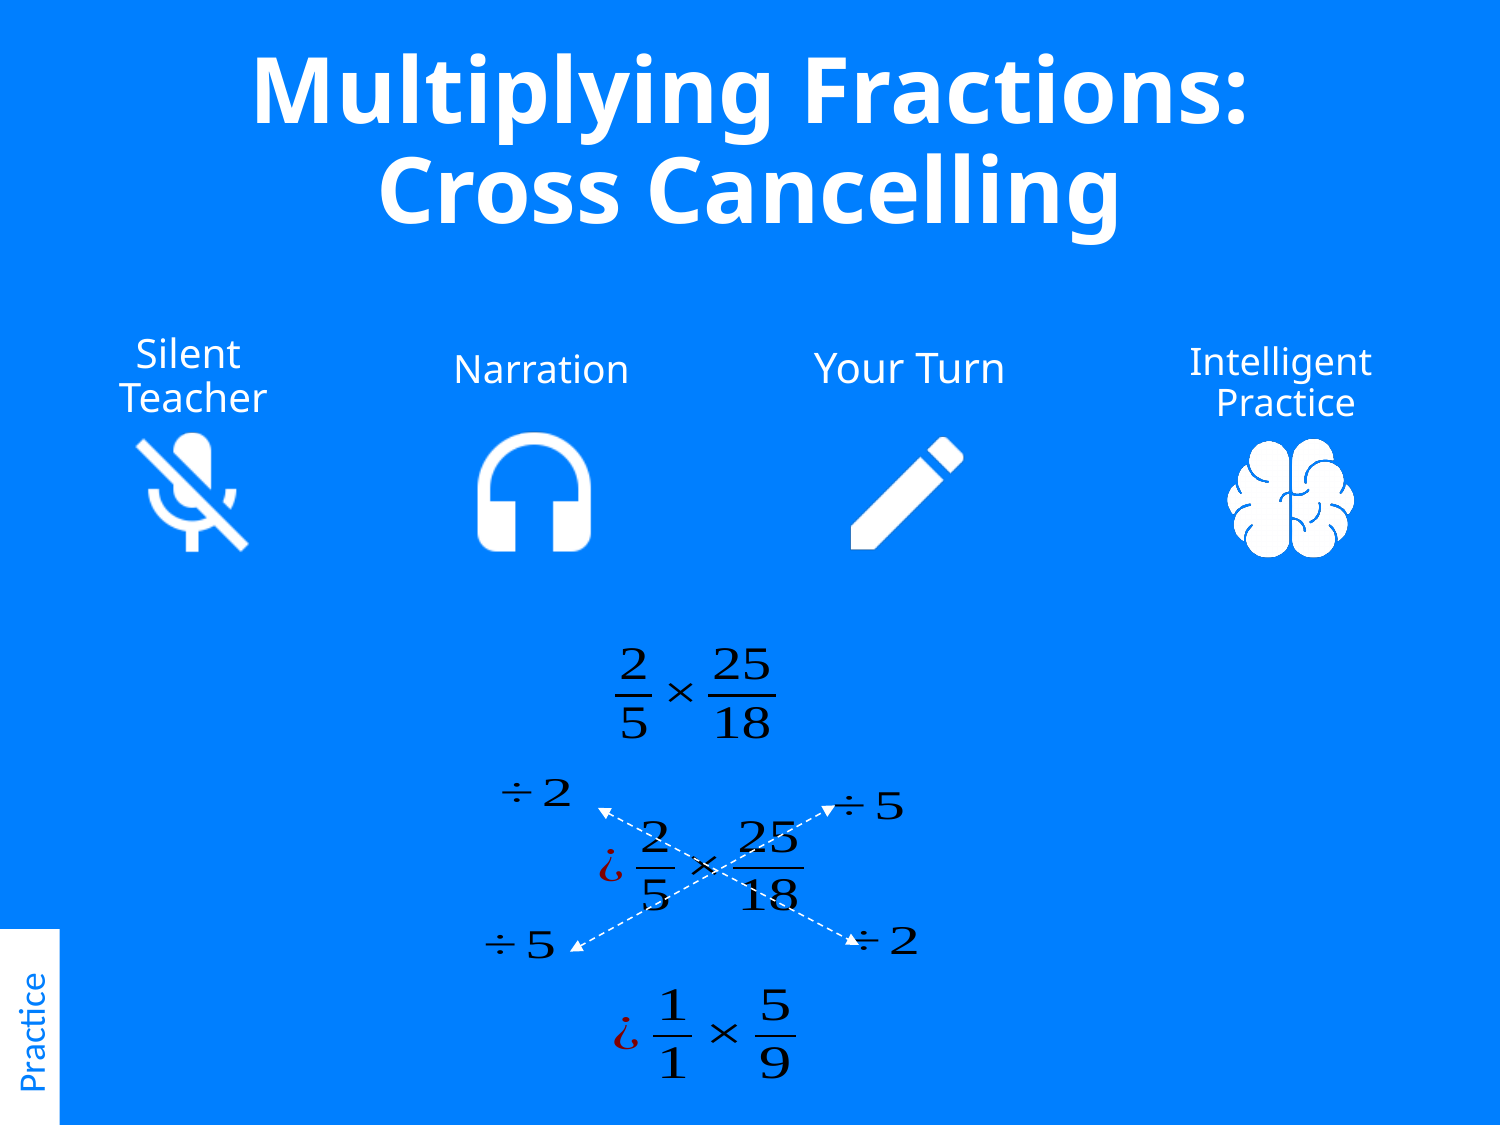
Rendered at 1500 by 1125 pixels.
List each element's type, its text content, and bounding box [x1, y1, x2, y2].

text_box Your Turn [796, 335, 1024, 400]
picture [832, 418, 983, 569]
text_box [482, 783, 907, 968]
picture [459, 426, 610, 577]
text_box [498, 770, 921, 965]
text_box Practice [0, 929, 60, 1125]
text_box Intelligent Practice [1172, 302, 1400, 432]
text_box Silent Teacher [100, 306, 287, 429]
picture [117, 420, 268, 571]
text_box Narration [435, 335, 648, 400]
title Multiplying Fractions: Cross Cancelling [205, 22, 1295, 251]
picture [1157, 433, 1424, 563]
